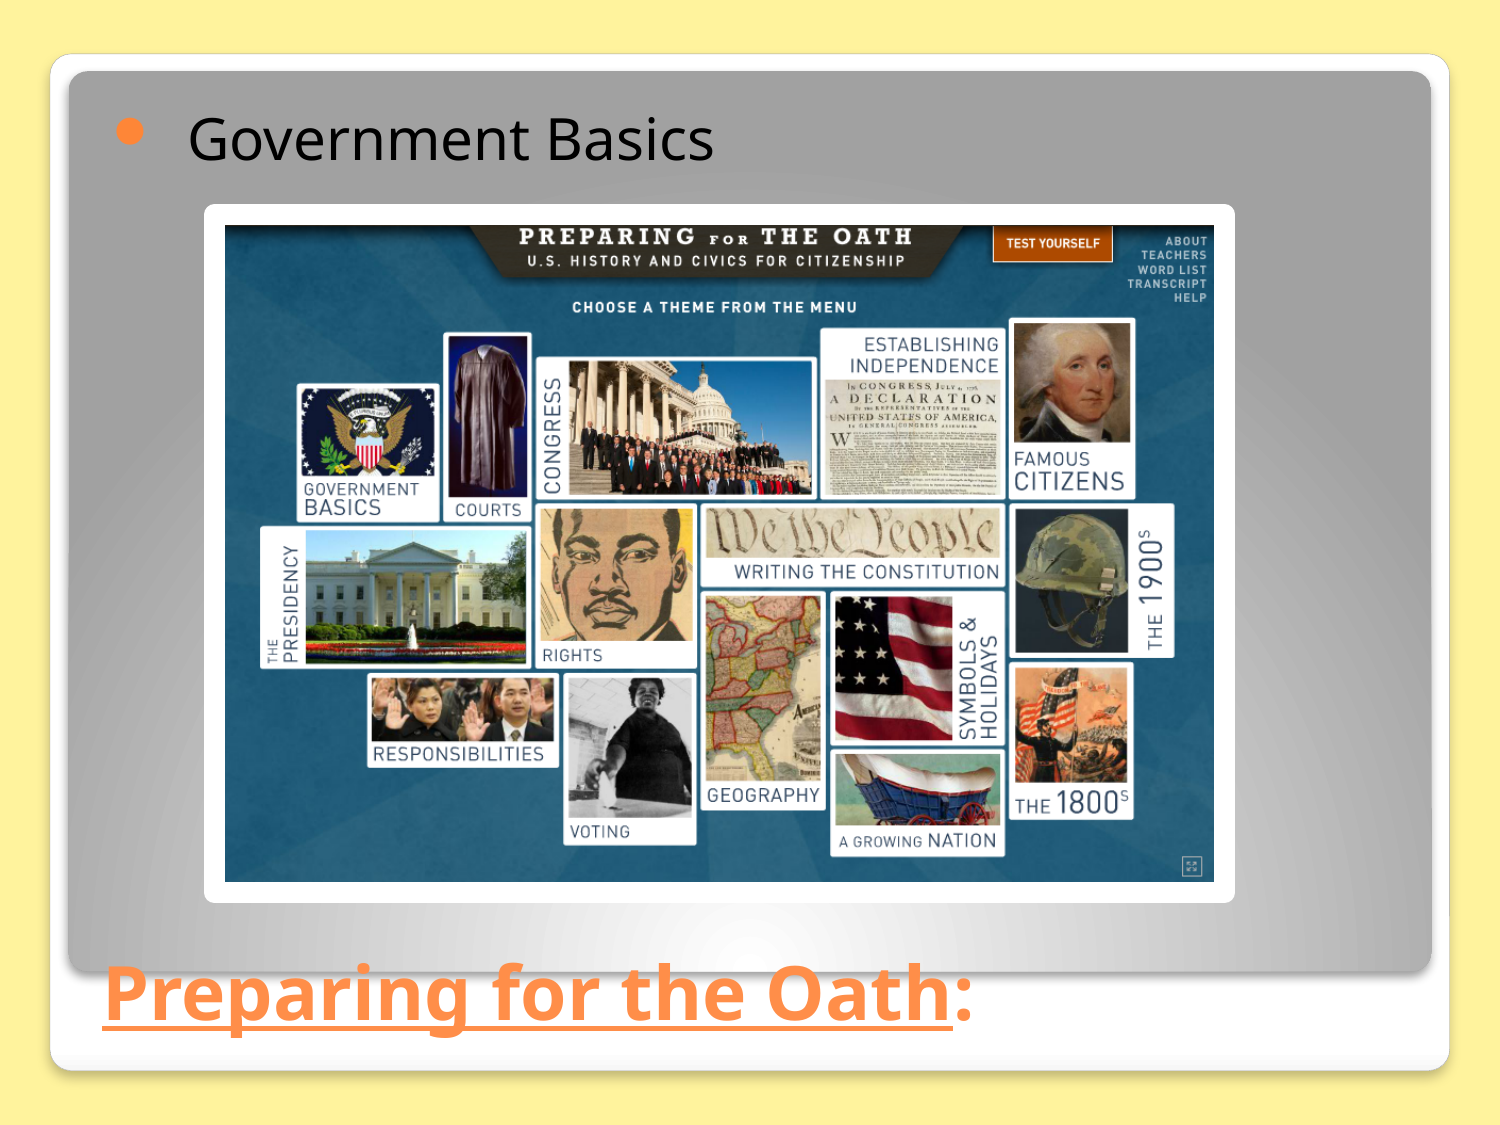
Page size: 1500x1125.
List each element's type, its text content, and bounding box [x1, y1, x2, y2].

title Preparing for the Oath: [87, 882, 1430, 1055]
list Government Basics [82, 86, 1425, 774]
picture [224, 224, 1215, 883]
